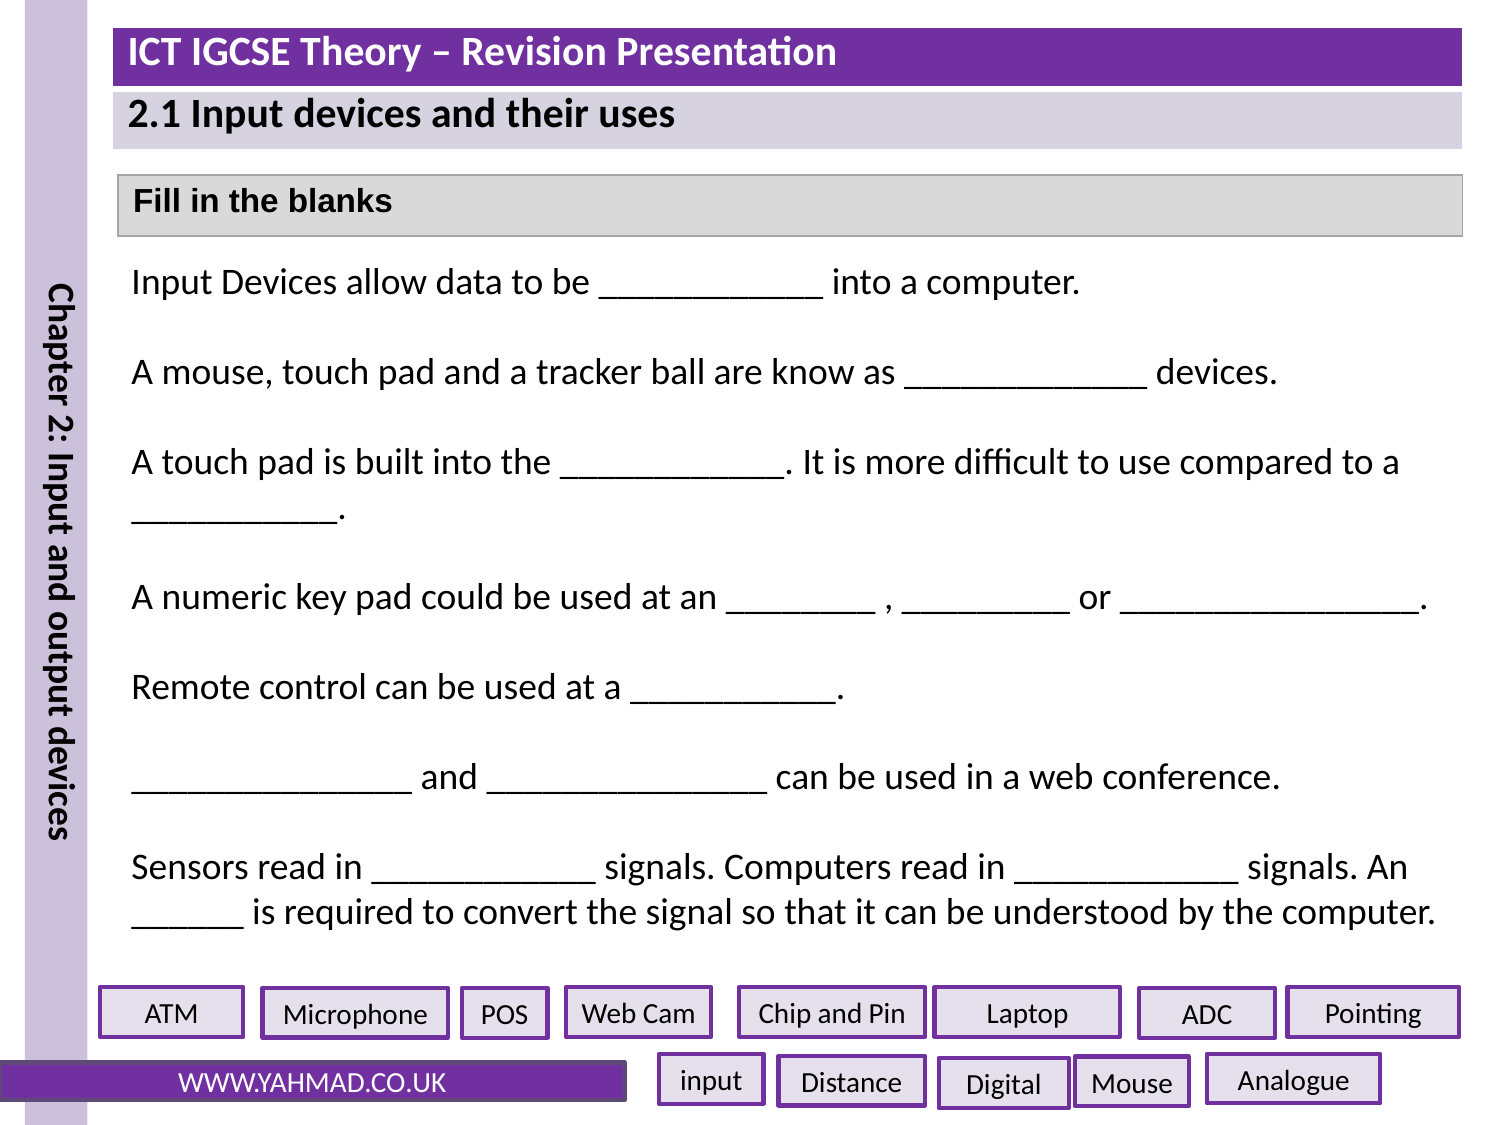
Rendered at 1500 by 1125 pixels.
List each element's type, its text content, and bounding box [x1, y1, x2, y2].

text_box Digital [937, 1056, 1071, 1110]
text_box Mouse [1073, 1054, 1191, 1108]
text_box Web Cam [564, 985, 713, 1039]
text_box Distance [776, 1054, 927, 1108]
text_box Chip and Pin [737, 985, 927, 1039]
text_box ATM [98, 985, 245, 1039]
text_box Analogue [1205, 1052, 1382, 1105]
text_box Pointing [1285, 985, 1461, 1039]
text_box POS [460, 986, 550, 1040]
text_box ADC [1137, 986, 1277, 1040]
text_box Microphone [260, 986, 450, 1040]
table_header Fill in the blanks [119, 176, 1462, 235]
text_box Laptop [932, 985, 1122, 1039]
text_box Input Devices allow data to be ____________ into a computer. A mouse, touch pad and a tracker ball are know as _____________ devices. A touch pad is built into the ____________. It is more difficult to use compared to a ___________. A numeric key pad could be used at an ________ , _________ or ________________. Remote control can be used at a ___________. _______________ and _______________ can be used in a web conference. Sensors read in ____________ signals. Computers read in ____________ signals. An ______ is required to convert the signal so that it can be understood by the computer. [116, 249, 1488, 1030]
text_box input [657, 1052, 766, 1106]
